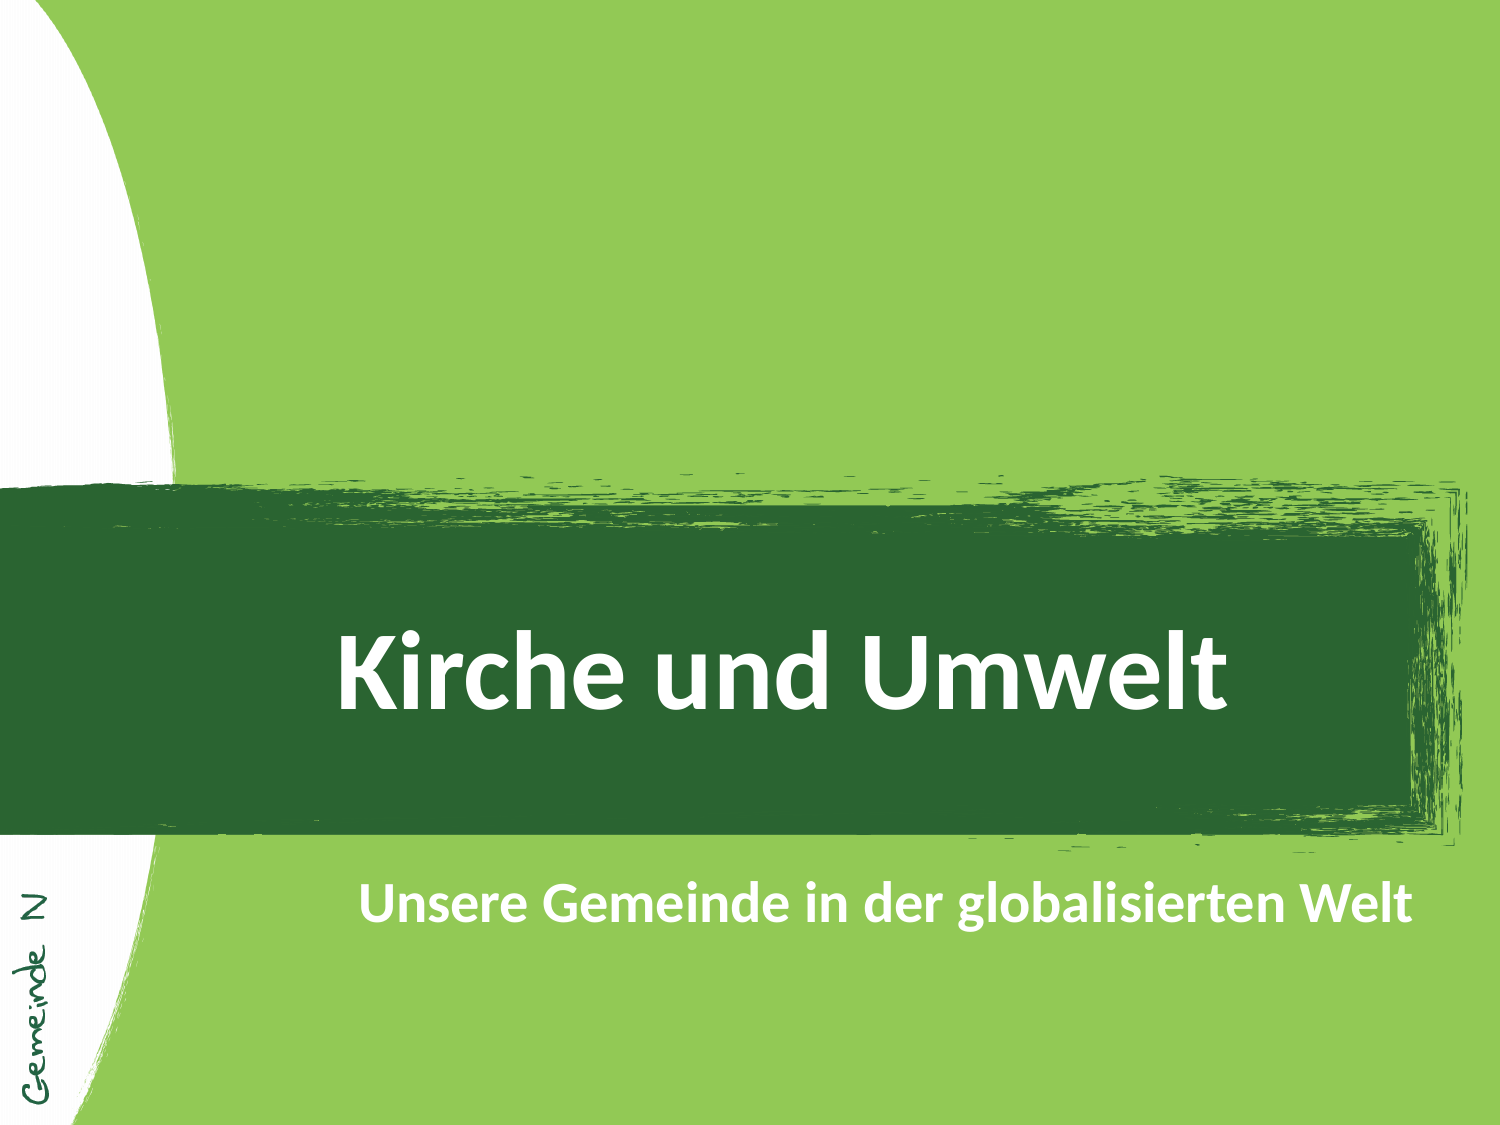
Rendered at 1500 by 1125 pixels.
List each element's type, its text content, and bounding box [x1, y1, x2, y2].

text_box Unsere Gemeinde in der globalisierten Welt [343, 856, 1430, 942]
picture [0, 0, 1468, 1125]
